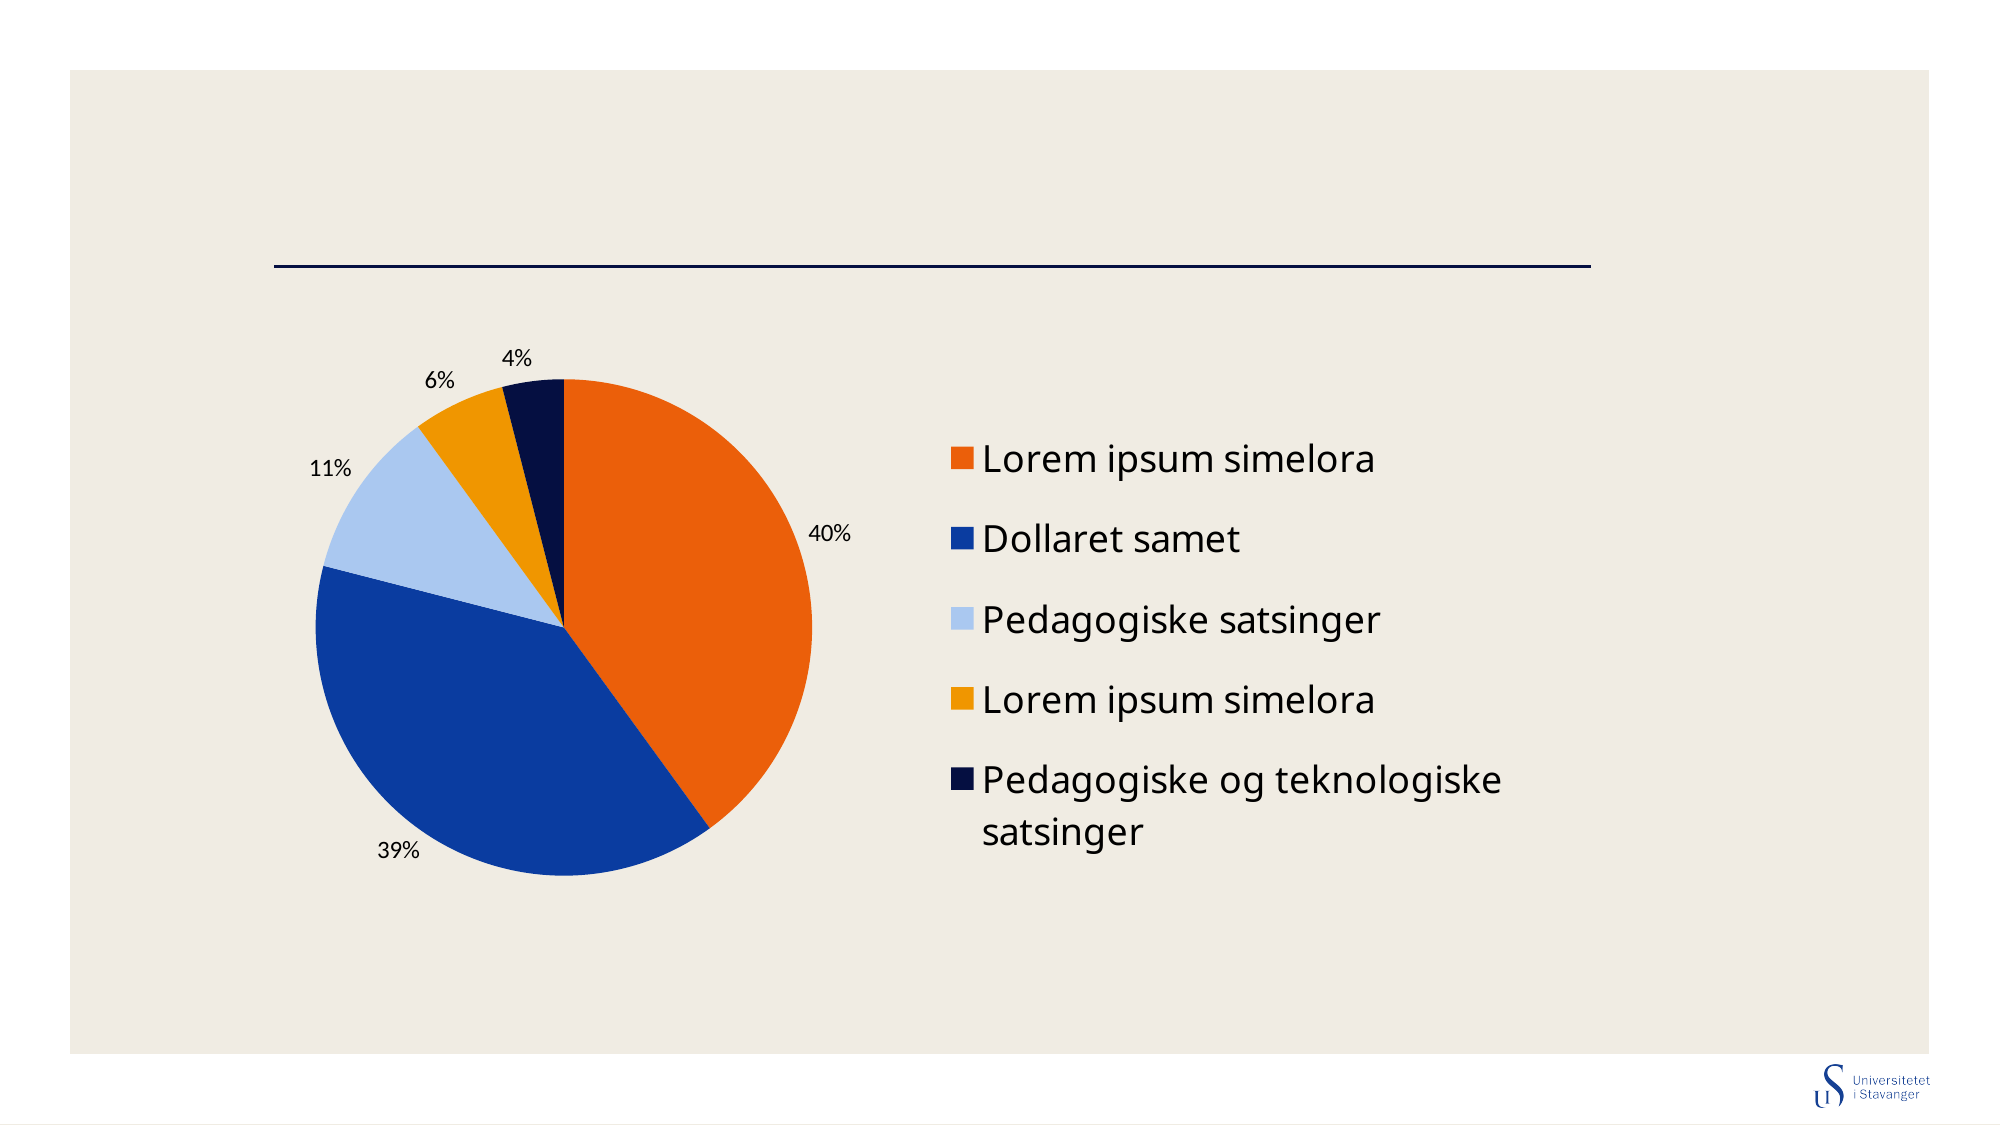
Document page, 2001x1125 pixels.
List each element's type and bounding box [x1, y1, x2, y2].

chart [273, 317, 1591, 967]
picture [1813, 1064, 1930, 1108]
